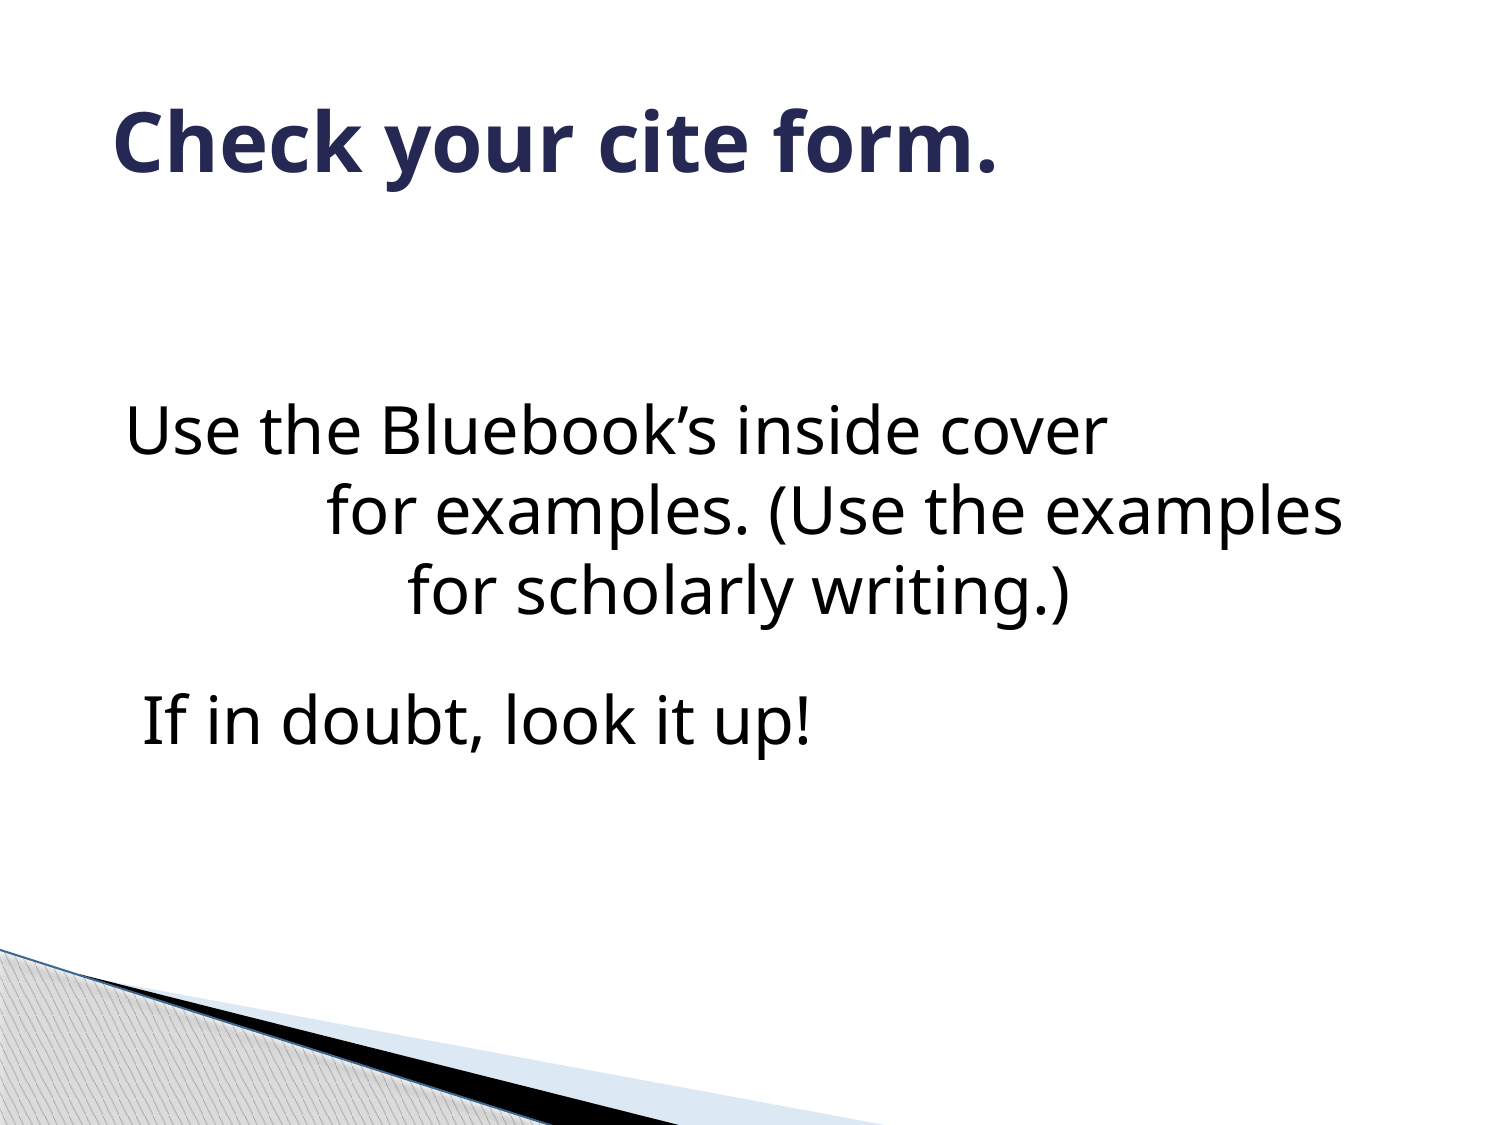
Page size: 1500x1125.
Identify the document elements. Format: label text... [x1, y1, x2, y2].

title Check your cite form. [75, 45, 1425, 233]
list Use the Bluebook’s inside cover for examples. (Use the examples for scholarly writing.) If in doubt, look it up! [75, 275, 1425, 1018]
